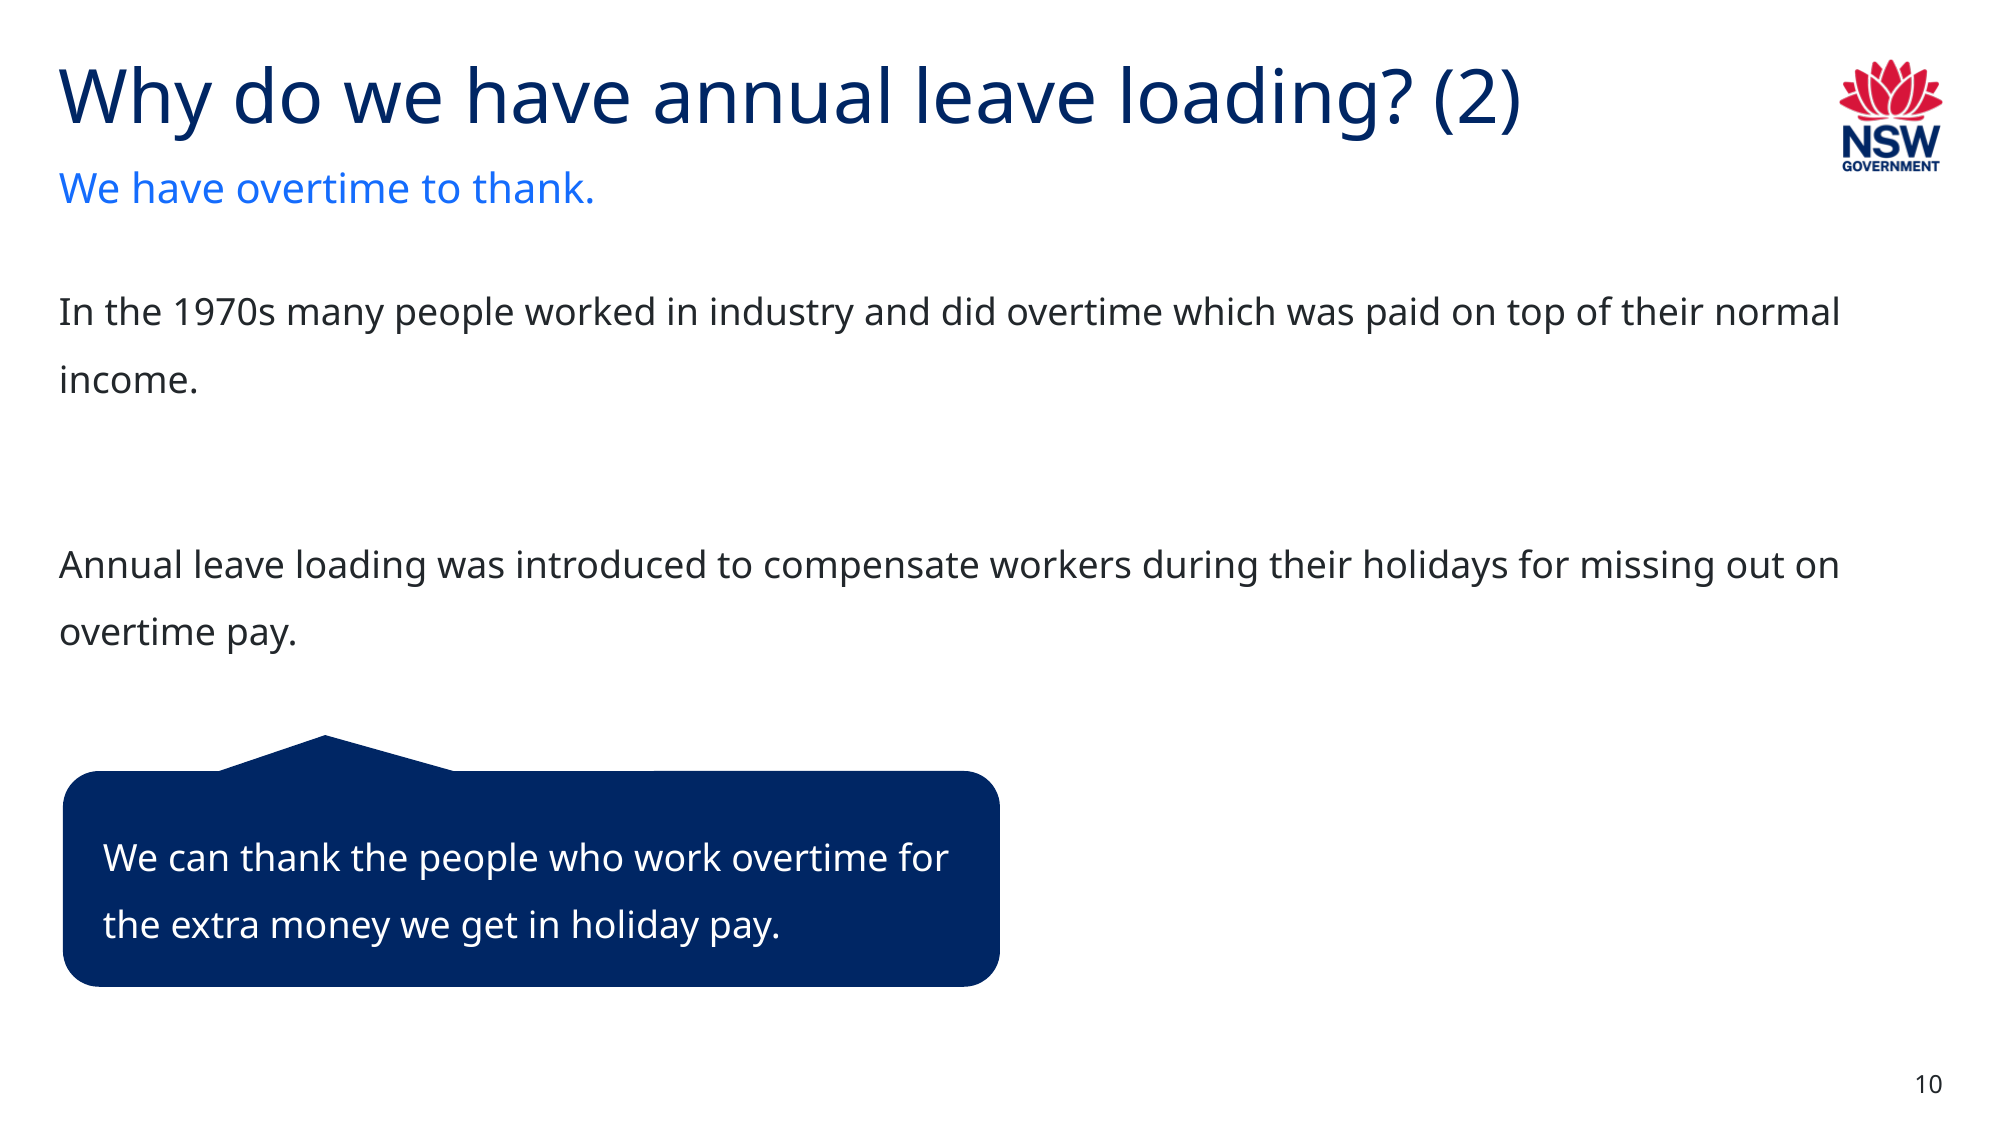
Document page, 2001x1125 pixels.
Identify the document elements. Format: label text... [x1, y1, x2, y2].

title Why do we have annual leave loading? (2) [59, 59, 1713, 149]
slide_number 10 [1824, 1068, 1943, 1099]
text_box We can thank the people who work overtime for the extra money we get in holiday pay. [61, 733, 1002, 988]
picture [1839, 59, 1943, 172]
list We have overtime to thank. [59, 161, 1713, 212]
text_box In the 1970s many people worked in industry and did overtime which was paid on top of their normal income. Annual leave loading was introduced to compensate workers during their holidays for missing out on overtime pay. [58, 265, 1886, 689]
